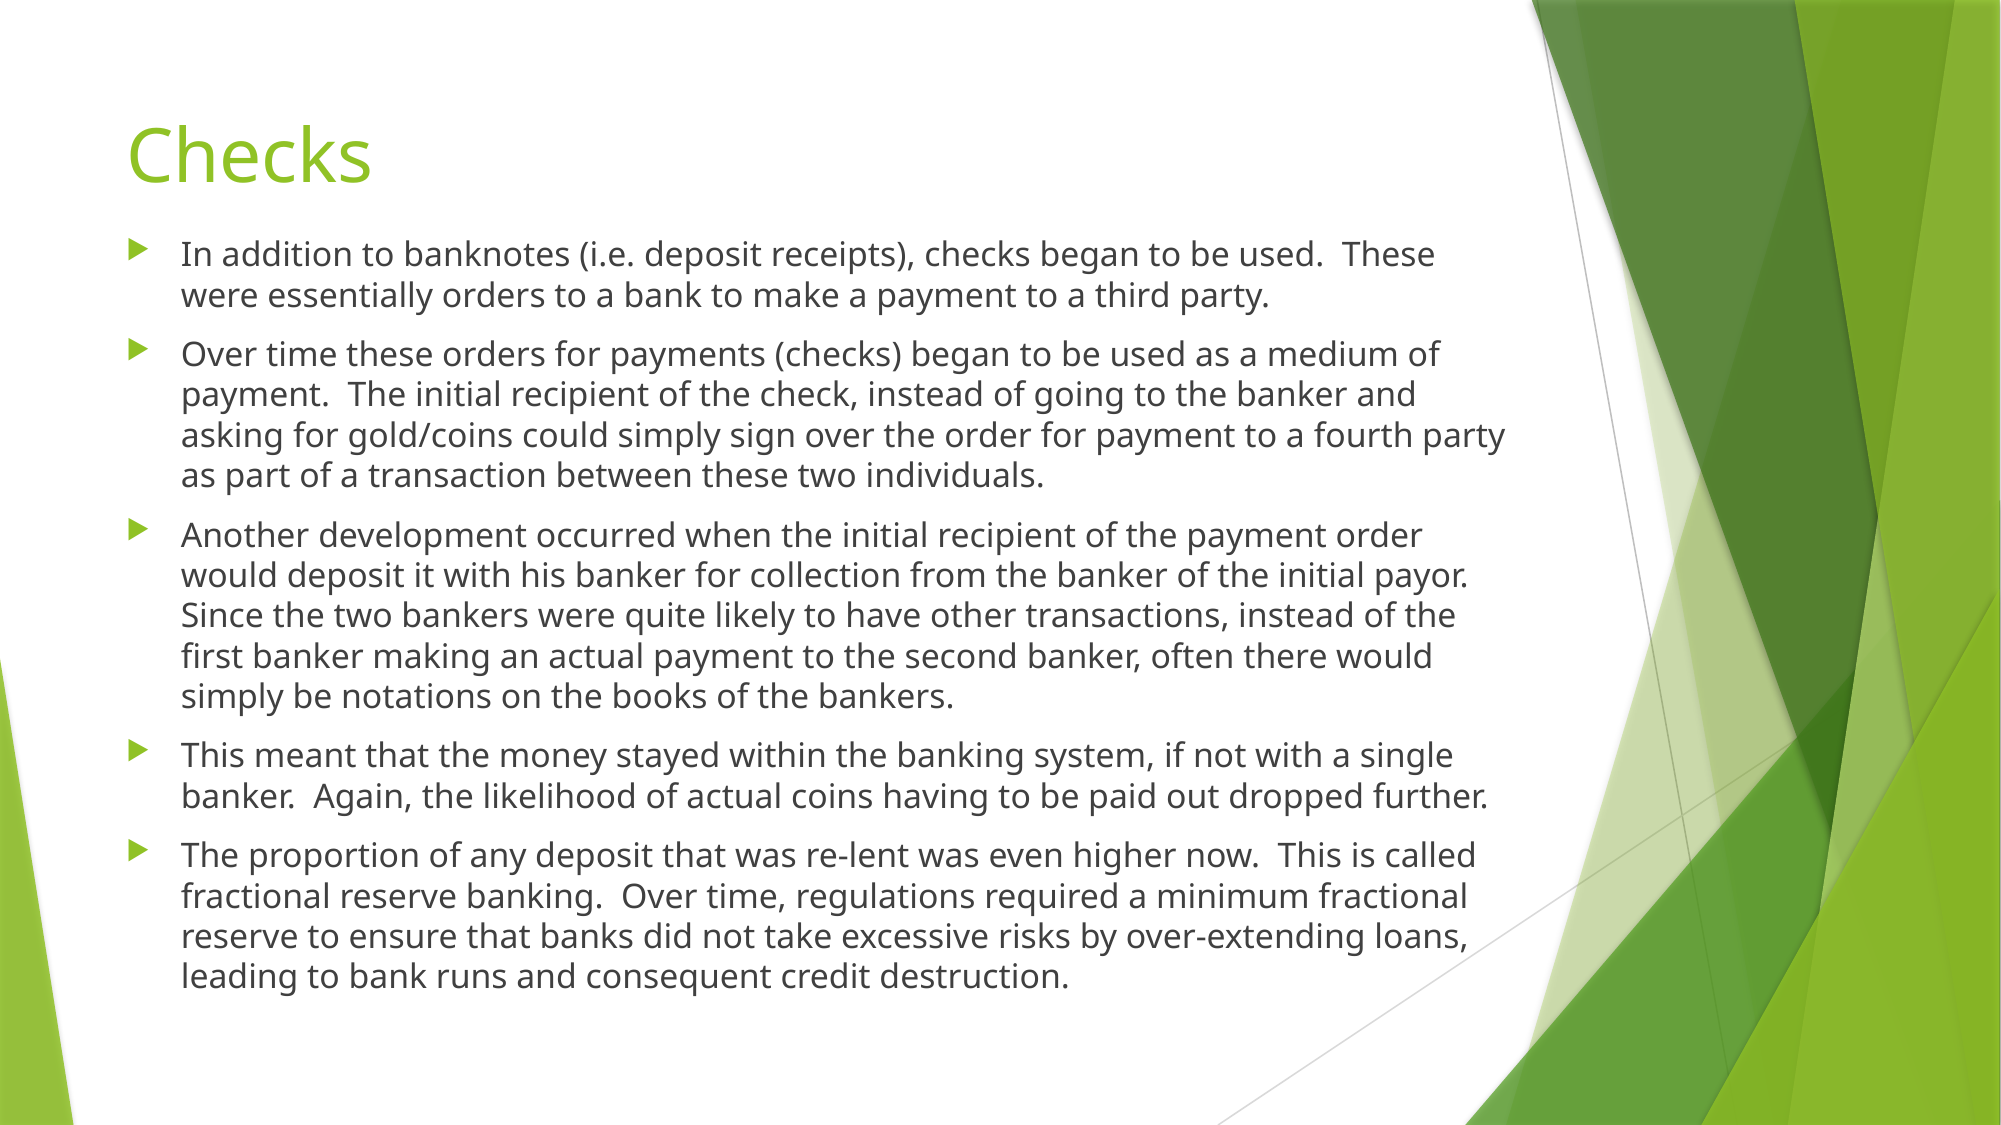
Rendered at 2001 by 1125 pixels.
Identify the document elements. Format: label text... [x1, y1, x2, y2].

list In addition to banknotes (i.e. deposit receipts), checks began to be used. These were essentially orders to a bank to make a payment to a third party. Over time these orders for payments (checks) began to be used as a medium of payment. The initial recipient of the check, instead of going to the banker and asking for gold/coins could simply sign over the order for payment to a fourth party as part of a transaction between these two individuals. Another development occurred when the initial recipient of the payment order would deposit it with his banker for collection from the banker of the initial payor. Since the two bankers were quite likely to have other transactions, instead of the first banker making an actual payment to the second banker, often there would simply be notations on the books of the bankers. This meant that the money stayed within the banking system, if not with a single banker. Again, the likelihood of actual coins having to be paid out dropped further. The proportion of any deposit that was re-lent was even higher now. This is called fractional reserve banking. Over time, regulations required a minimum fractional reserve to ensure that banks did not take excessive risks by over-extending loans, leading to bank runs and consequent credit destruction. [111, 225, 1522, 1036]
title Checks [111, 99, 1522, 225]
